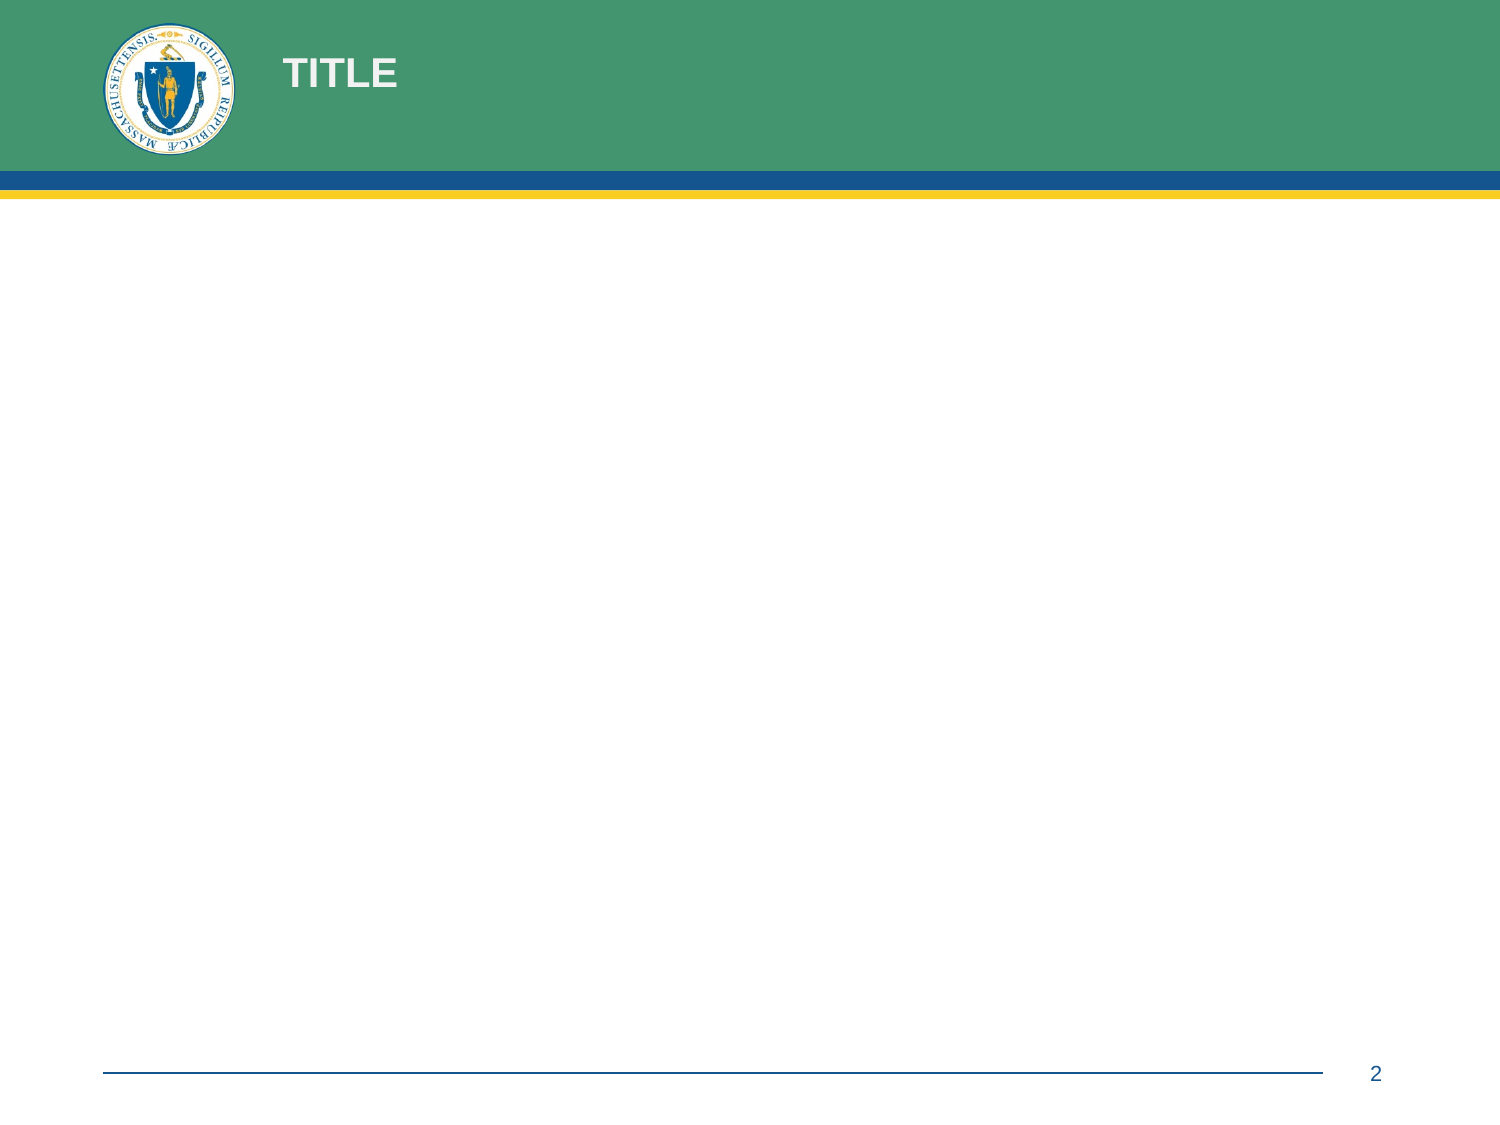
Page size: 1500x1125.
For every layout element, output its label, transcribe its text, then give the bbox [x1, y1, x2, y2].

slide_number 2 [1059, 1042, 1397, 1103]
picture [103, 23, 236, 156]
title TITLE [267, 43, 1390, 105]
